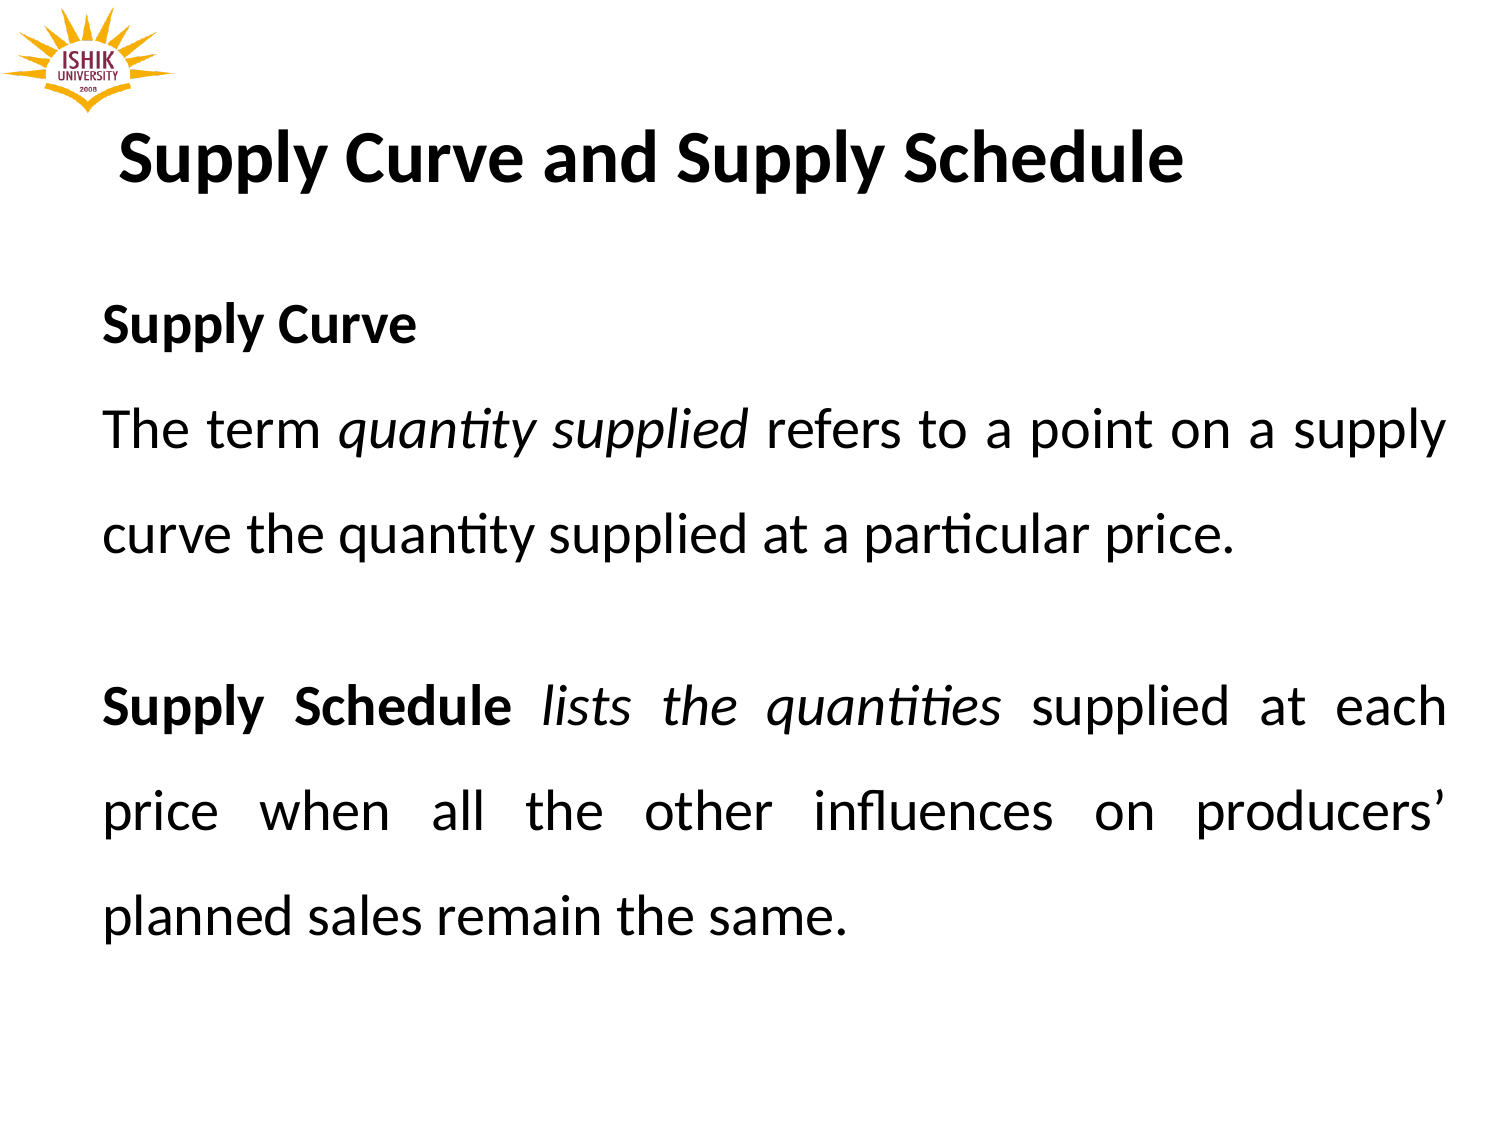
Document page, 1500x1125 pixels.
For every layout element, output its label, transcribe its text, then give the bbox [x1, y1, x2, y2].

picture [0, 6, 175, 113]
text_box Supply Curve The term quantity supplied refers to a point on a supply curve the quantity supplied at a particular price. Supply Schedule lists the quantities supplied at each price when all the other influences on producers’ planned sales remain the same. [87, 242, 1463, 955]
text_box Supply Curve and Supply Schedule [103, 99, 1202, 205]
